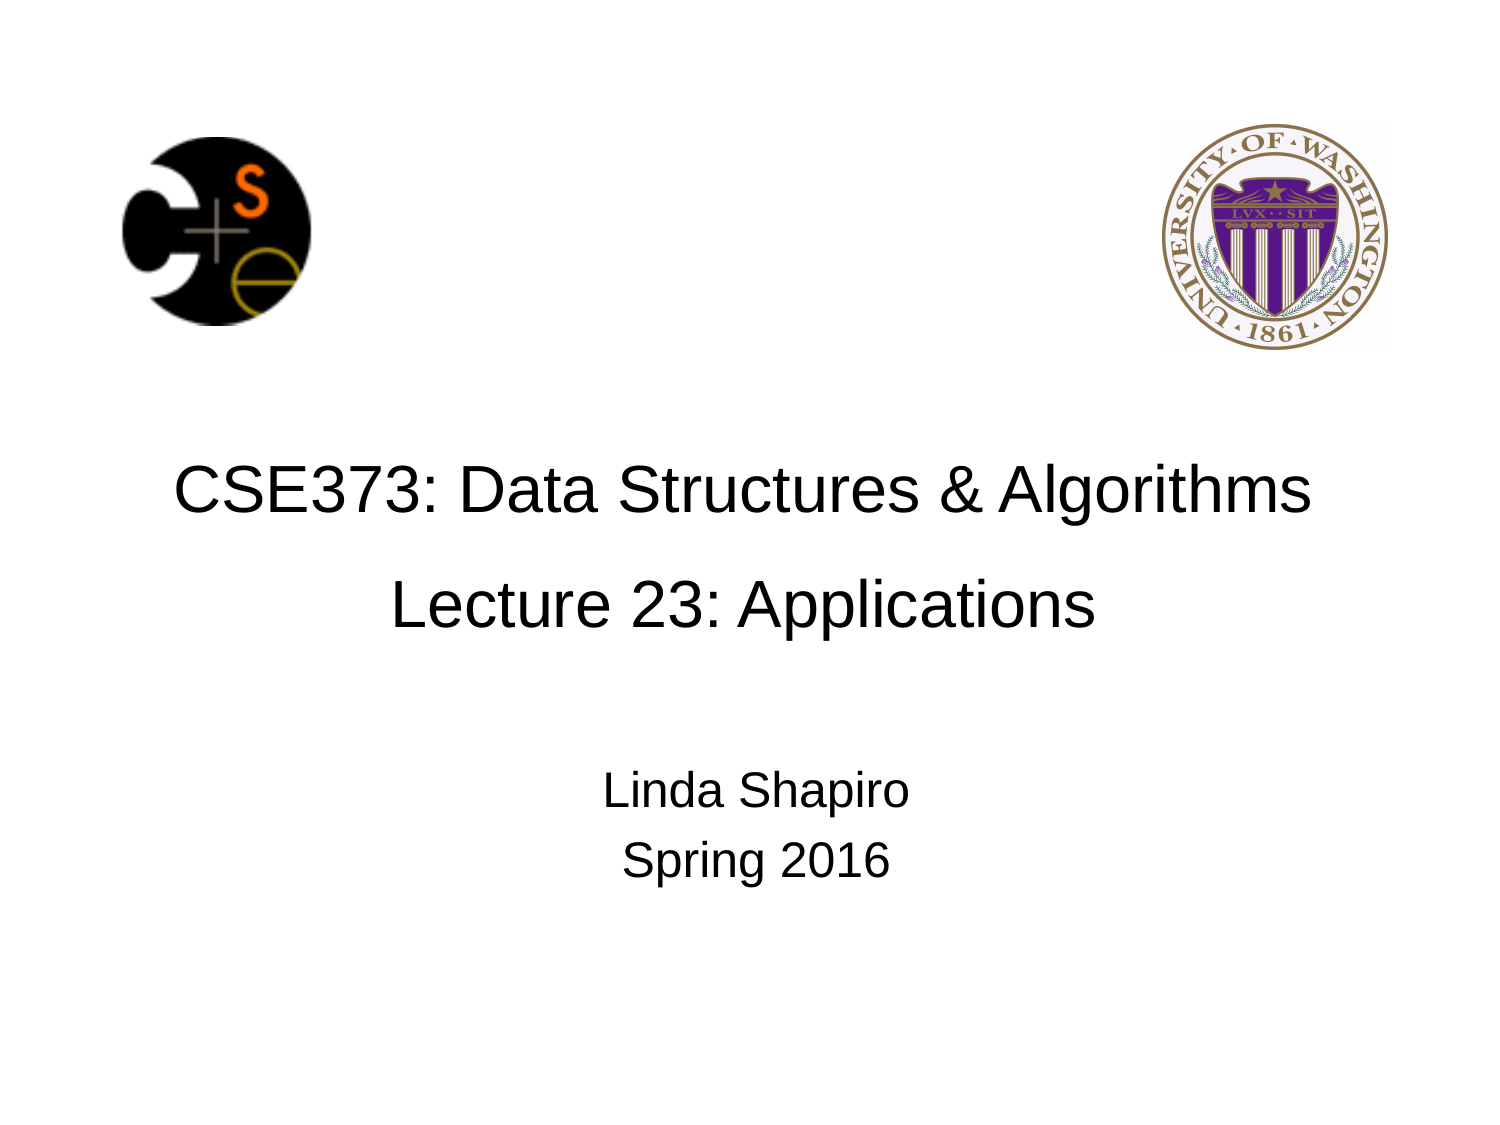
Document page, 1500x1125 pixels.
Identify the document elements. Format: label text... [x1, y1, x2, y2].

picture [1162, 124, 1388, 351]
title CSE373: Data Structures & Algorithms Lecture 23: Applications [62, 424, 1426, 663]
picture [62, 137, 376, 326]
subtitle Linda Shapiro Spring 2016 [212, 749, 1301, 951]
